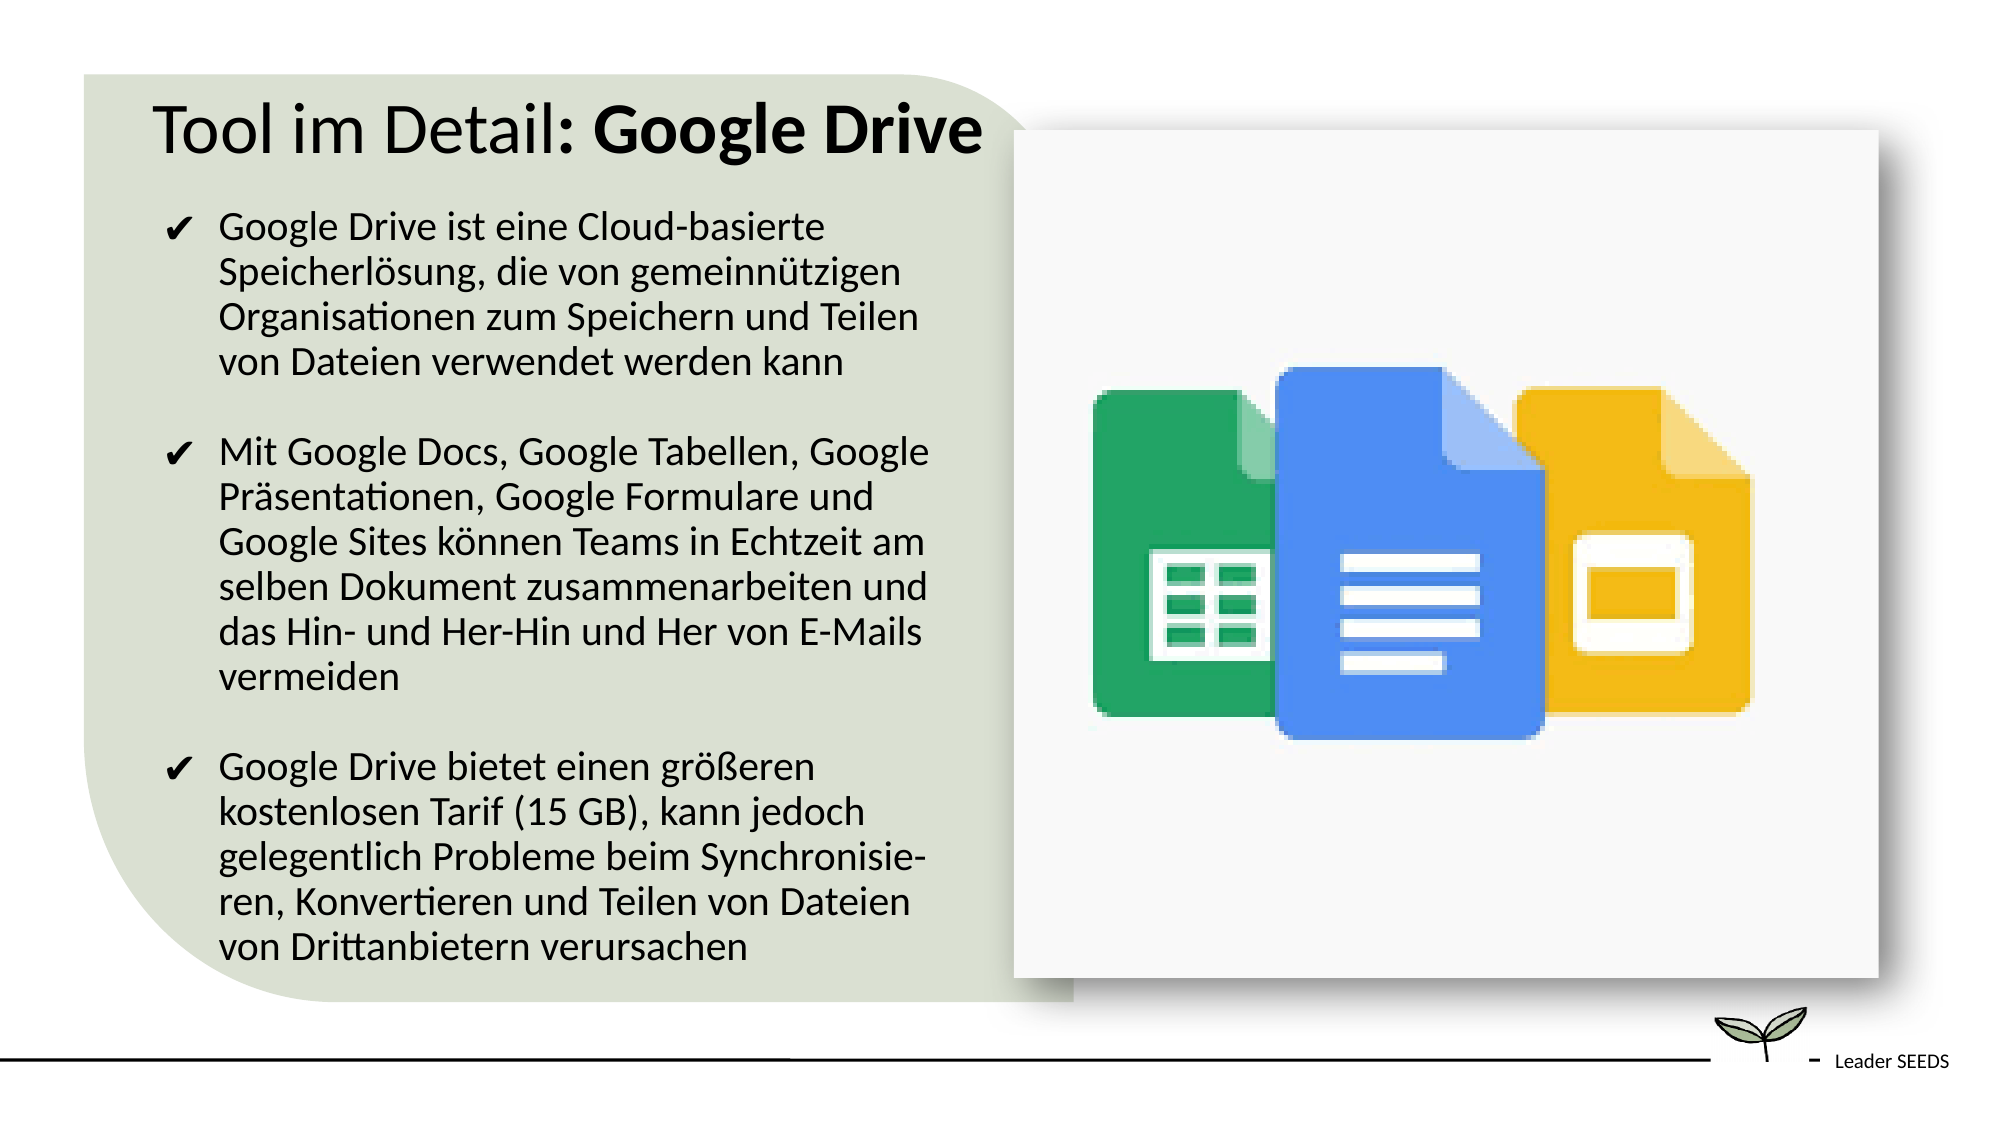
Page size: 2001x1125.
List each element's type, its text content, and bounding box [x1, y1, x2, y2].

picture [1710, 1000, 1810, 1062]
picture [1013, 130, 1879, 978]
list Google Drive ist eine Cloud-basierte Speicherlösung, die von gemeinnützigen Organisationen zum Speichern und Teilen von Dateien verwendet werden kann Mit Google Docs, Google Tabellen, Google Präsentationen, Google Formulare und Google Sites können Teams in Echtzeit am selben Dokument zusammenarbeiten und das Hin- und Her-Hin und Her von E-Mails vermeiden Google Drive bietet einen größeren kostenlosen Tarif (15 GB), kann jedoch gelegentlich Probleme beim Synchronisie-ren, Konvertieren und Teilen von Dateien von Drittanbietern verursachen [147, 198, 987, 694]
list Tool im Detail: Google Drive [137, 82, 1054, 198]
